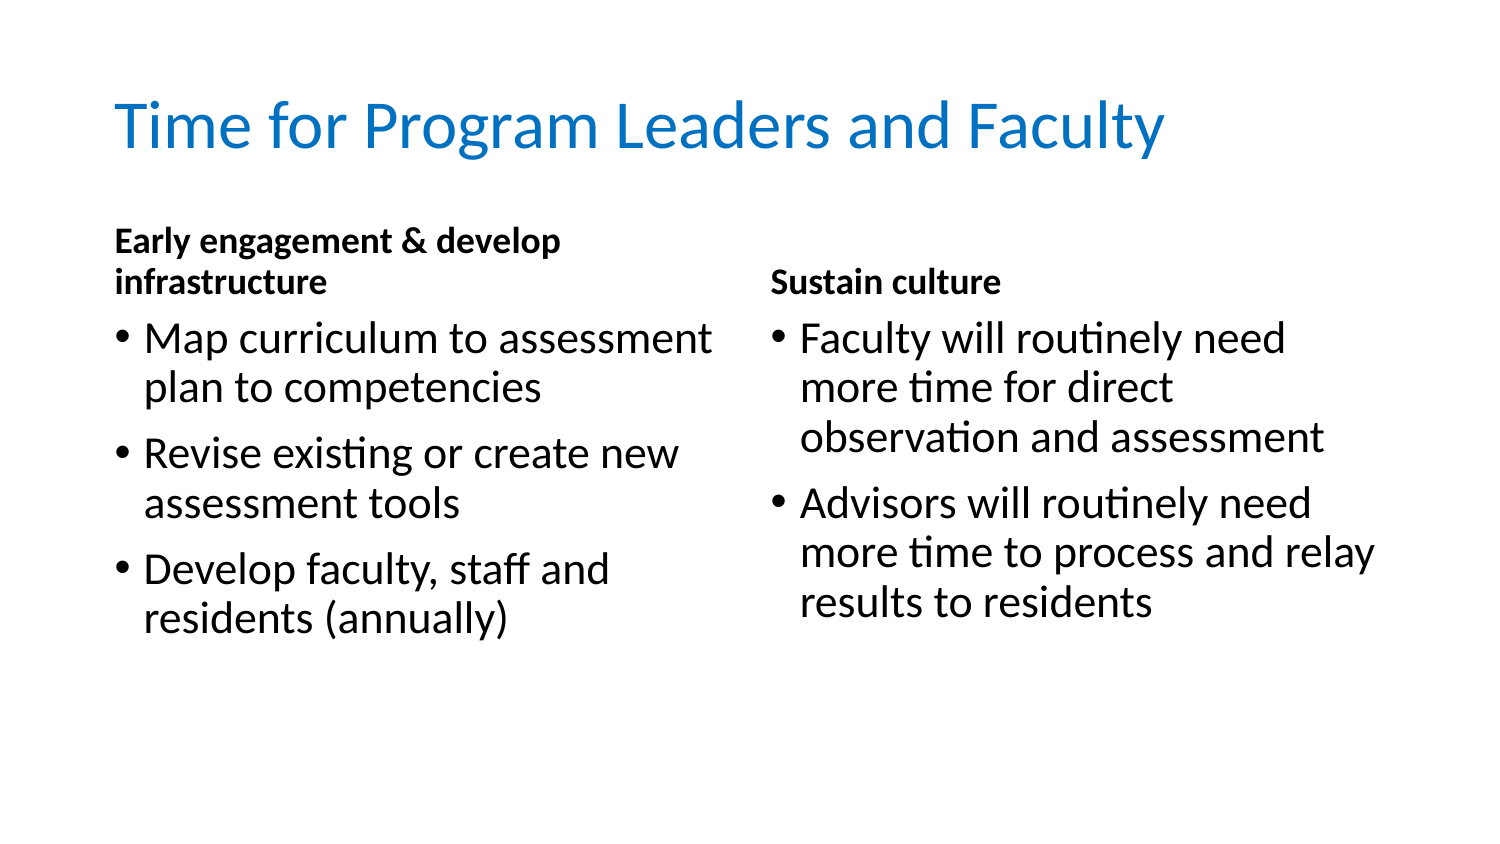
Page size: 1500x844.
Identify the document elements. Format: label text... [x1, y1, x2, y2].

list Early engagement & develop infrastructure [103, 206, 738, 308]
list Sustain culture [759, 206, 1398, 308]
list Faculty will routinely need more time for direct observation and assessment Advisors will routinely need more time to process and relay results to residents [759, 308, 1398, 762]
title Time for Program Leaders and Faculty [103, 44, 1398, 208]
list Map curriculum to assessment plan to competencies Revise existing or create new assessment tools Develop faculty, staff and residents (annually) [103, 308, 738, 762]
